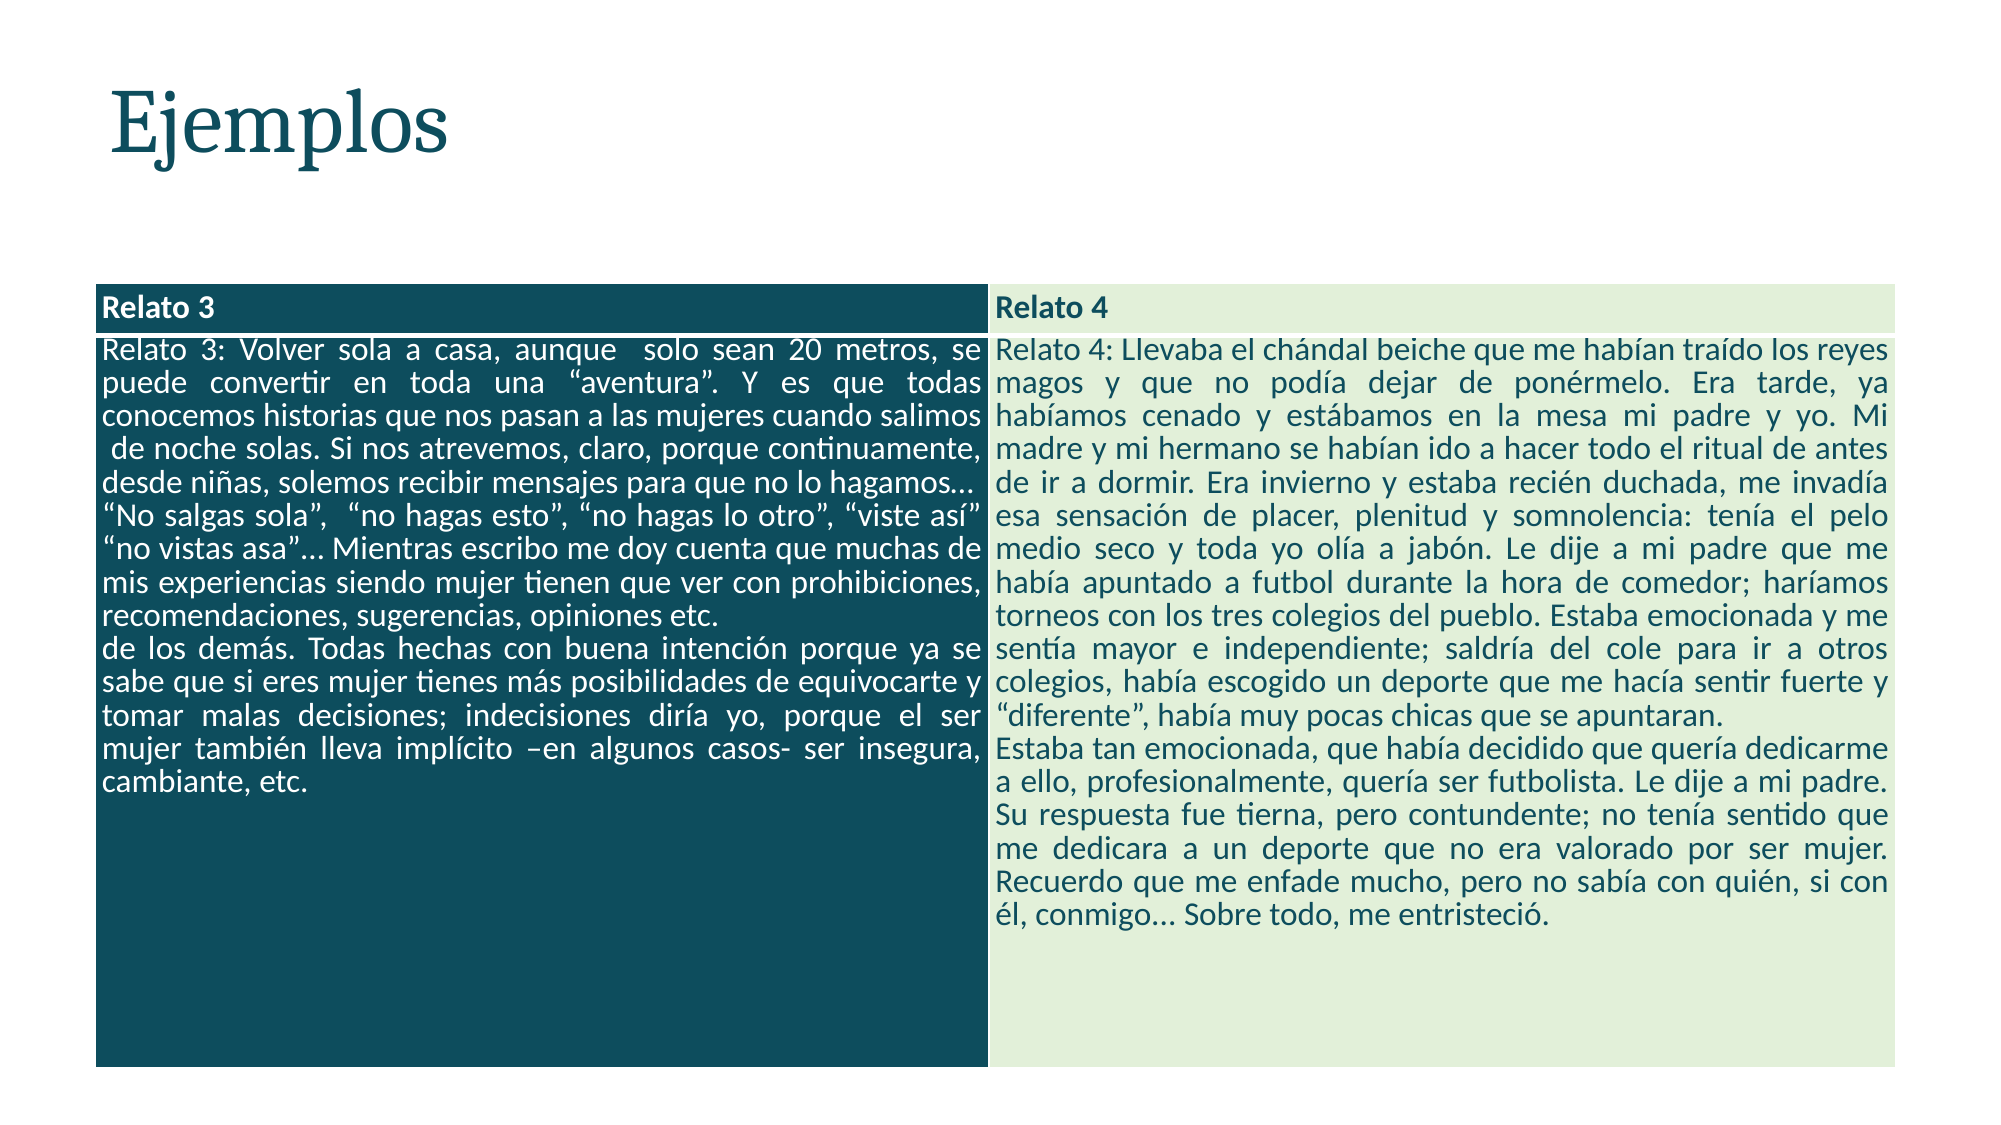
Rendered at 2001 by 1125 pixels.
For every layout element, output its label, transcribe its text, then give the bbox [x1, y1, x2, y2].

table_cell Relato 4: Llevaba el chándal beiche que me habían traído los reyes magos y que no podía dejar de ponérmelo. Era tarde, ya habíamos cenado y estábamos en la mesa mi padre y yo. Mi madre y mi hermano se habían ido a hacer todo el ritual de antes de ir a dormir. Era invierno y estaba recién duchada, me invadía esa sensación de placer, plenitud y somnolencia: tenía el pelo medio seco y toda yo olía a jabón. Le dije a mi padre que me había apuntado a futbol durante la hora de comedor; haríamos torneos con los tres colegios del pueblo. Estaba emocionada y me sentía mayor e independiente; saldría del cole para ir a otros colegios, había escogido un deporte que me hacía sentir fuerte y “diferente”, había muy pocas chicas que se apuntaran. Estaba tan emocionada, que había decidido que quería dedicarme a ello, profesionalmente, quería ser futbolista. Le dije a mi padre. Su respuesta fue tierna, pero contundente; no tenía sentido que me dedicara a un deporte que no era valorado por ser mujer. Recuerdo que me enfade mucho, pero no sabía con quién, si con él, conmigo... Sobre todo, me entristeció. [990, 338, 1895, 1067]
table_cell Relato 3: Volver sola a casa, aunque solo sean 20 metros, se puede convertir en toda una “aventura”. Y es que todas conocemos historias que nos pasan a las mujeres cuando salimos de noche solas. Si nos atrevemos, claro, porque continuamente, desde niñas, solemos recibir mensajes para que no lo hagamos… “No salgas sola”, “no hagas esto”, “no hagas lo otro”, “viste así” “no vistas asa”… Mientras escribo me doy cuenta que muchas de mis experiencias siendo mujer tienen que ver con prohibiciones, recomendaciones, sugerencias, opiniones etc. de los demás. Todas hechas con buena intención porque ya se sabe que si eres mujer tienes más posibilidades de equivocarte y tomar malas decisiones; indecisiones diría yo, porque el ser mujer también lleva implícito –en algunos casos- ser insegura, cambiante, etc. [96, 338, 988, 1067]
table_header Relato 4 [990, 284, 1895, 333]
table_header Relato 3 [96, 284, 988, 333]
text_box Ejemplos [94, 53, 1898, 179]
